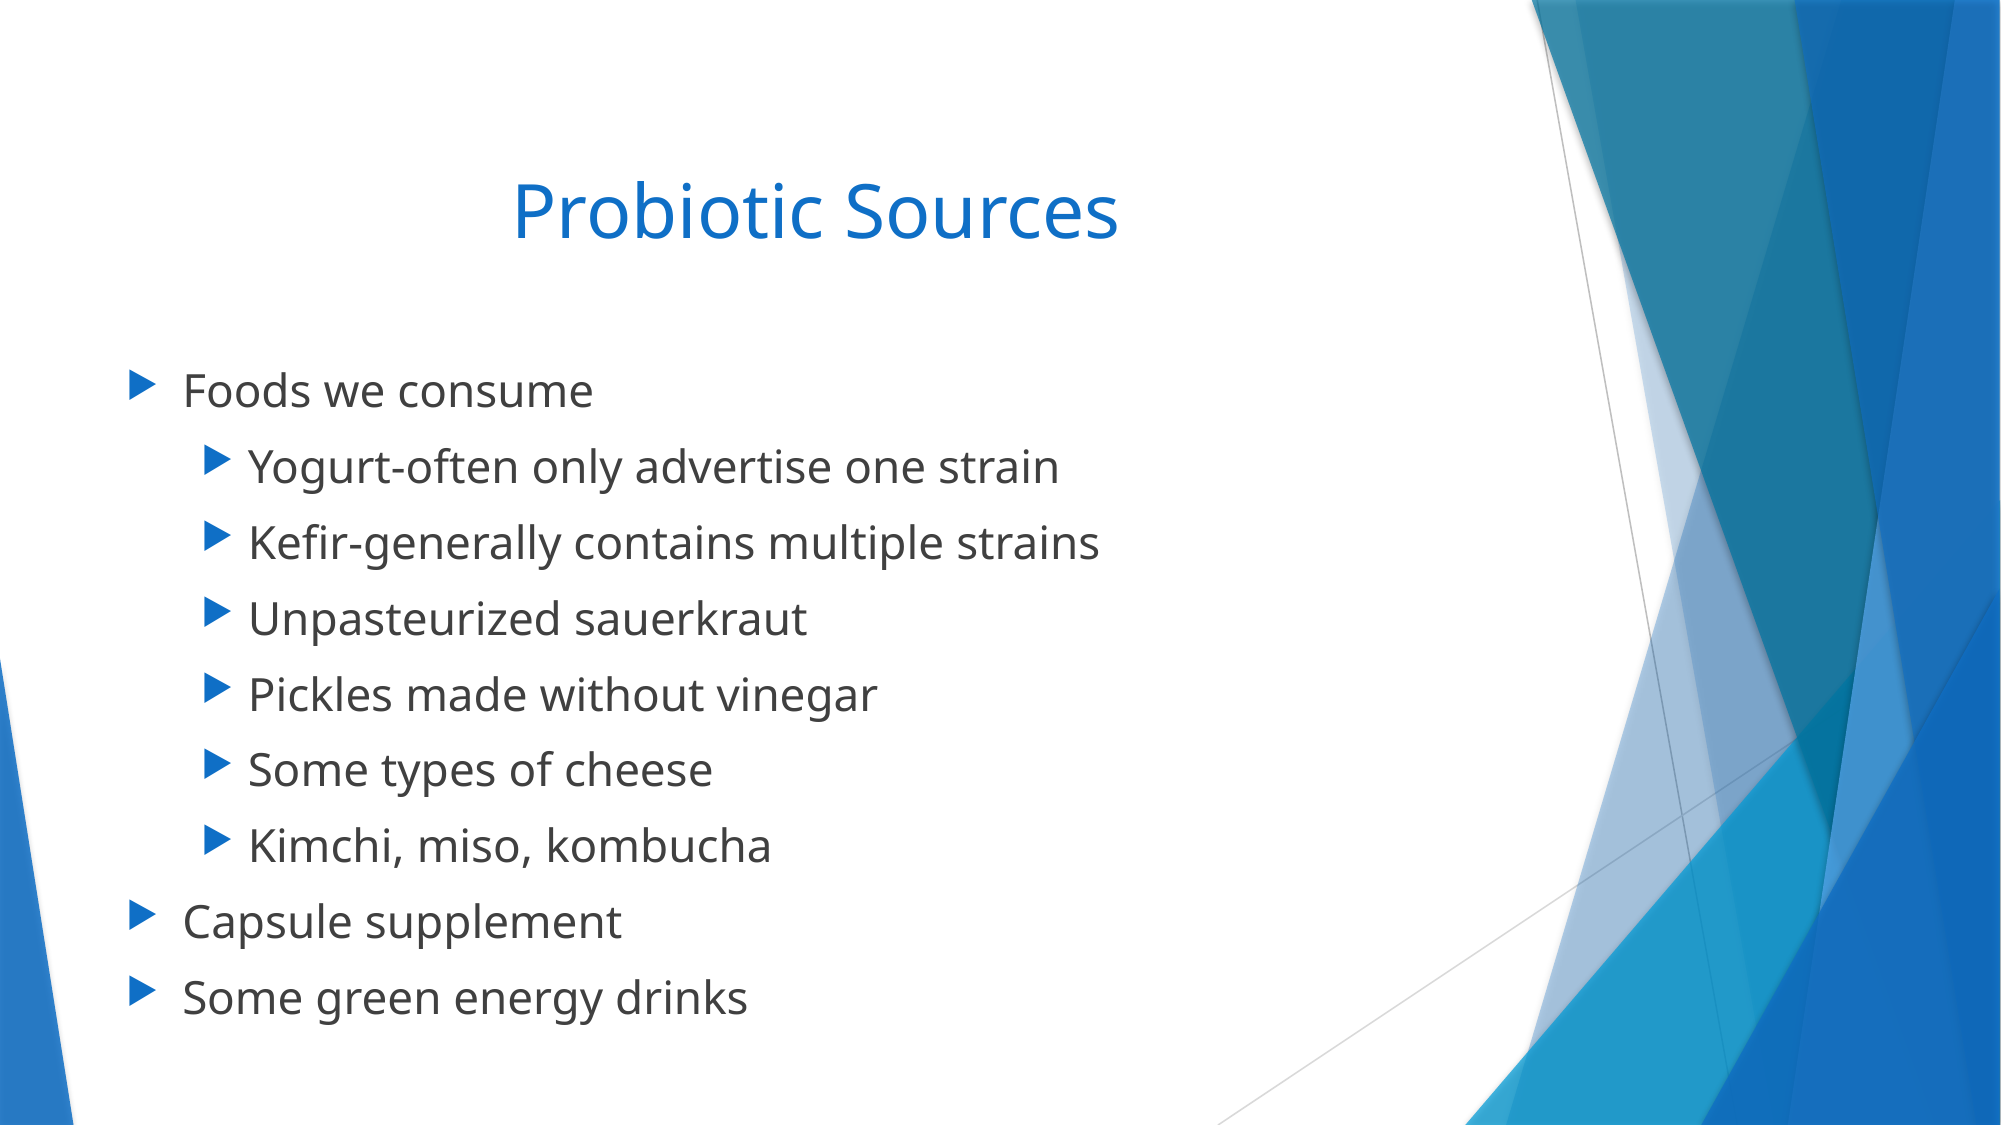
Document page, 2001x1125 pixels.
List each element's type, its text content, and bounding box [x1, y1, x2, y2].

title Probiotic Sources [111, 99, 1522, 317]
list Foods we consume Yogurt-often only advertise one strain Kefir-generally contains multiple strains Unpasteurized sauerkraut Pickles made without vinegar Some types of cheese Kimchi, miso, kombucha Capsule supplement Some green energy drinks [111, 354, 1522, 992]
